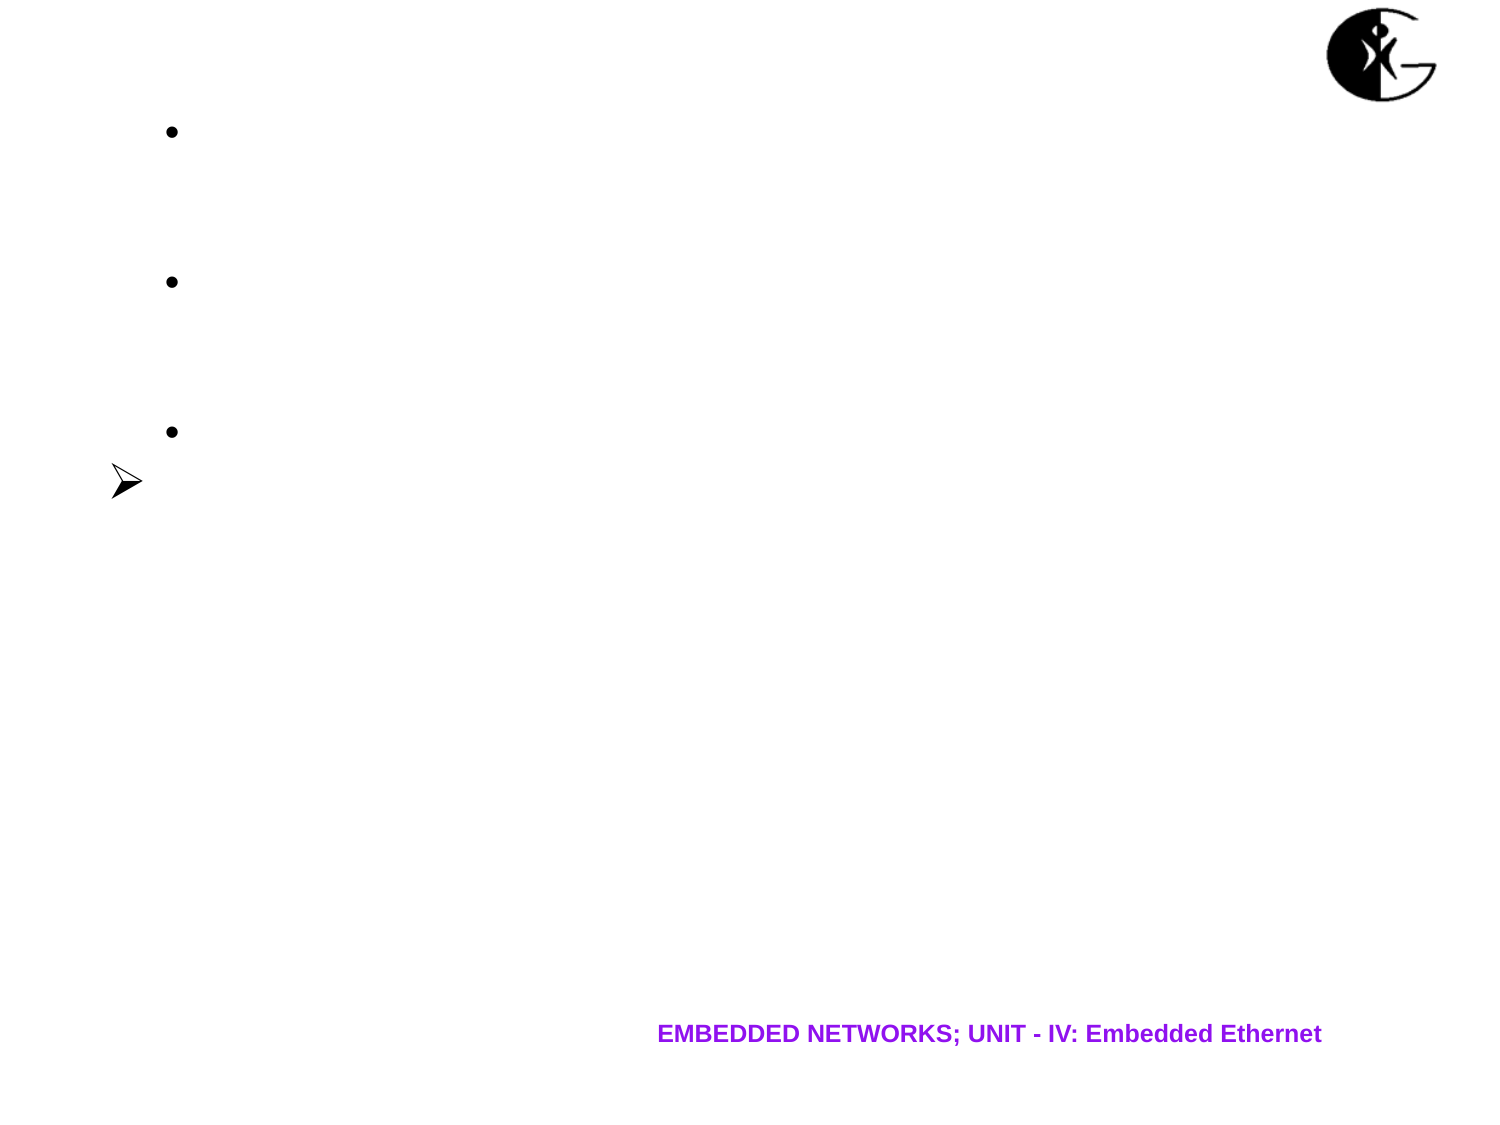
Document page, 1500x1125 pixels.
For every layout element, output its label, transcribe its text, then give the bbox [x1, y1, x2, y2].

list Examine the received acknowledgment number to find out if the segment is acknowledging receipt of previously sent data and if so, delete the acknowledged data from the retransmission queue. Compare the received sequence number to the expected value. If the numbers match, set the acknowledgment number to return to the sender in a TCP segment. Use the destination port number to decide where to pass the data. In addition, at any time, either computer may request to close or reset the connection and the other computer should acknowledge the request and may request to close or reset the connection from the other end if appropriate. [75, 99, 1425, 1100]
picture [1312, 0, 1451, 113]
footer EMBEDDED NETWORKS; UNIT - IV: Embedded Ethernet [487, 1002, 1338, 1063]
